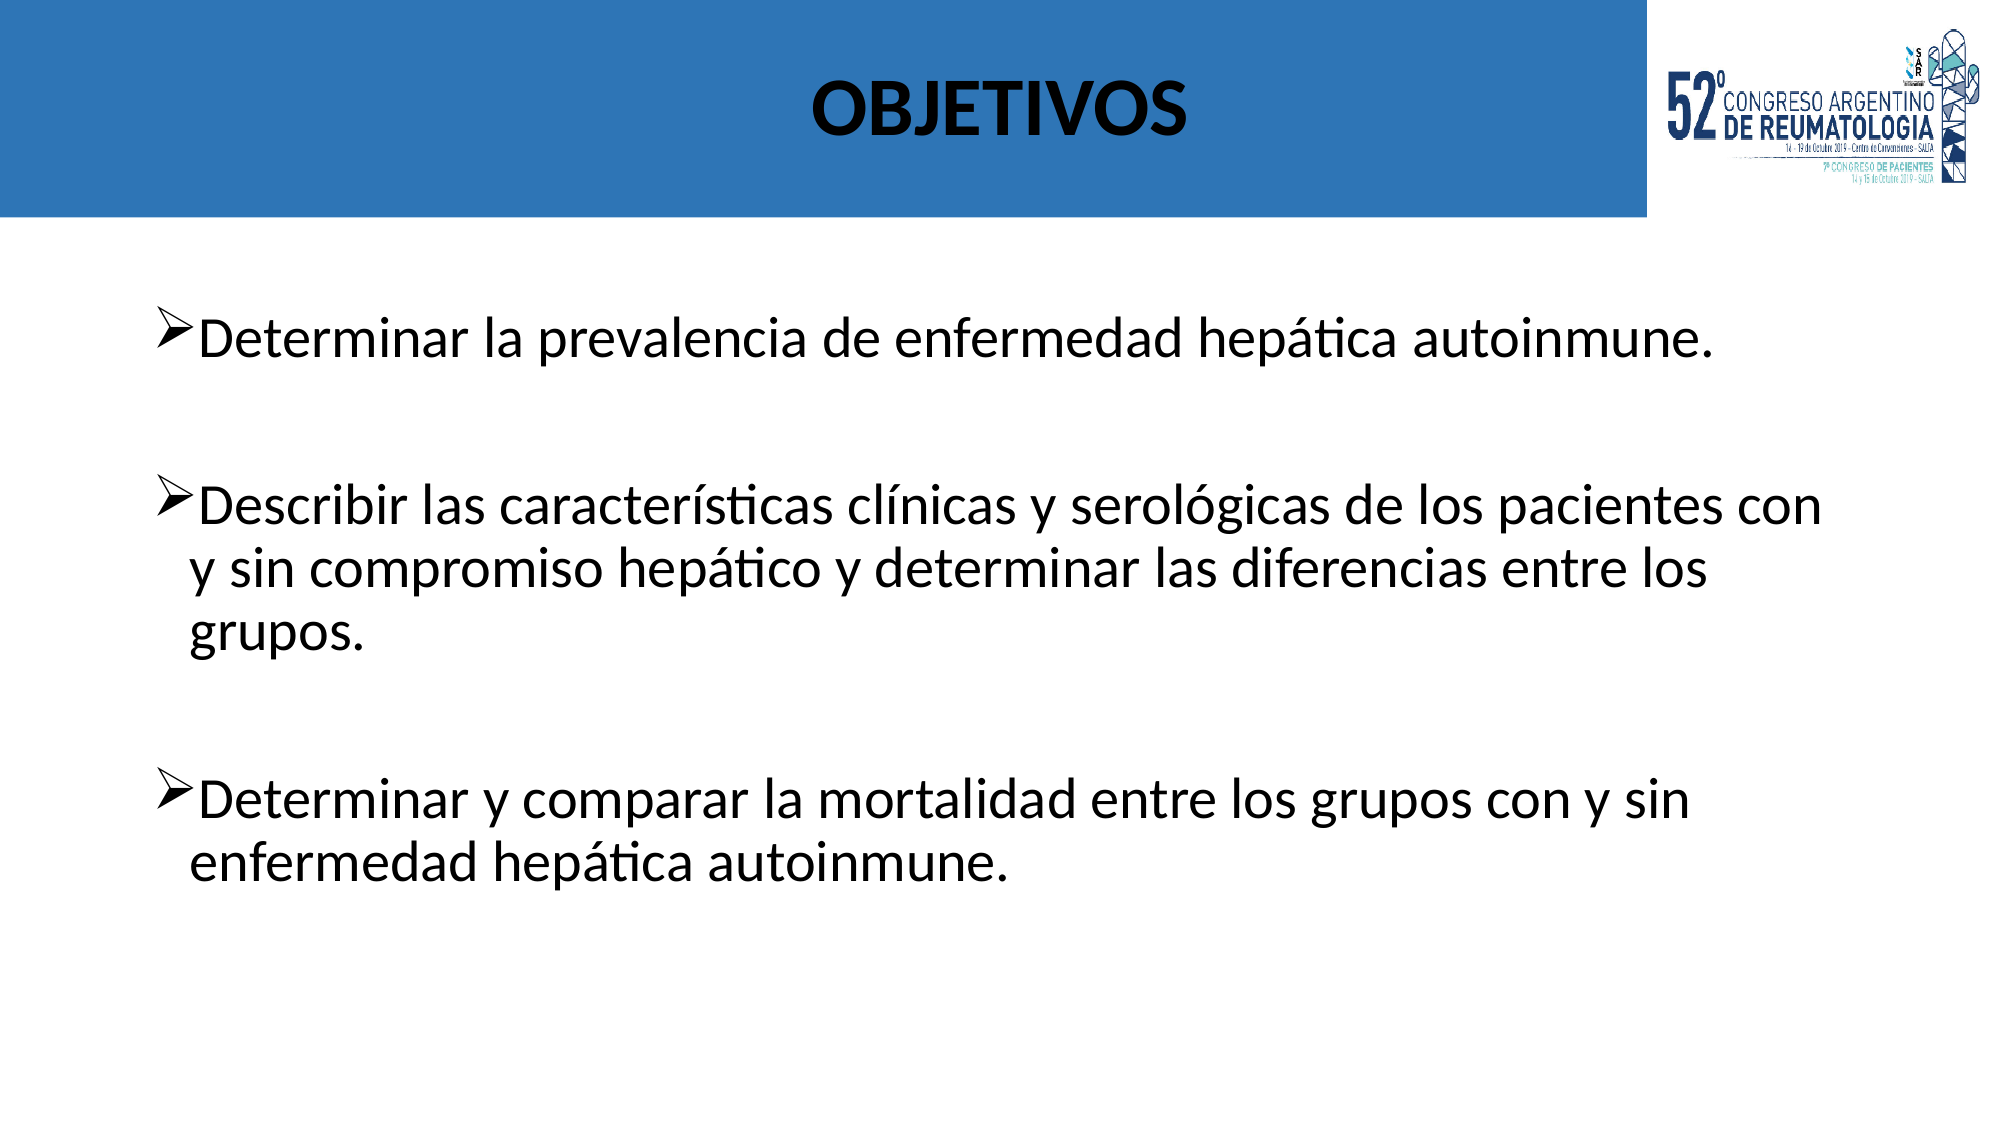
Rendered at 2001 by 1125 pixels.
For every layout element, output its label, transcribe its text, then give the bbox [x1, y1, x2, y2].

list Determinar la prevalencia de enfermedad hepática autoinmune. Describir las características clínicas y serológicas de los pacientes con y sin compromiso hepático y determinar las diferencias entre los grupos. Determinar y comparar la mortalidad entre los grupos con y sin enfermedad hepática autoinmune. [137, 299, 1863, 1014]
picture [1647, 0, 2000, 218]
text_box OBJETIVOS [0, 0, 1647, 218]
